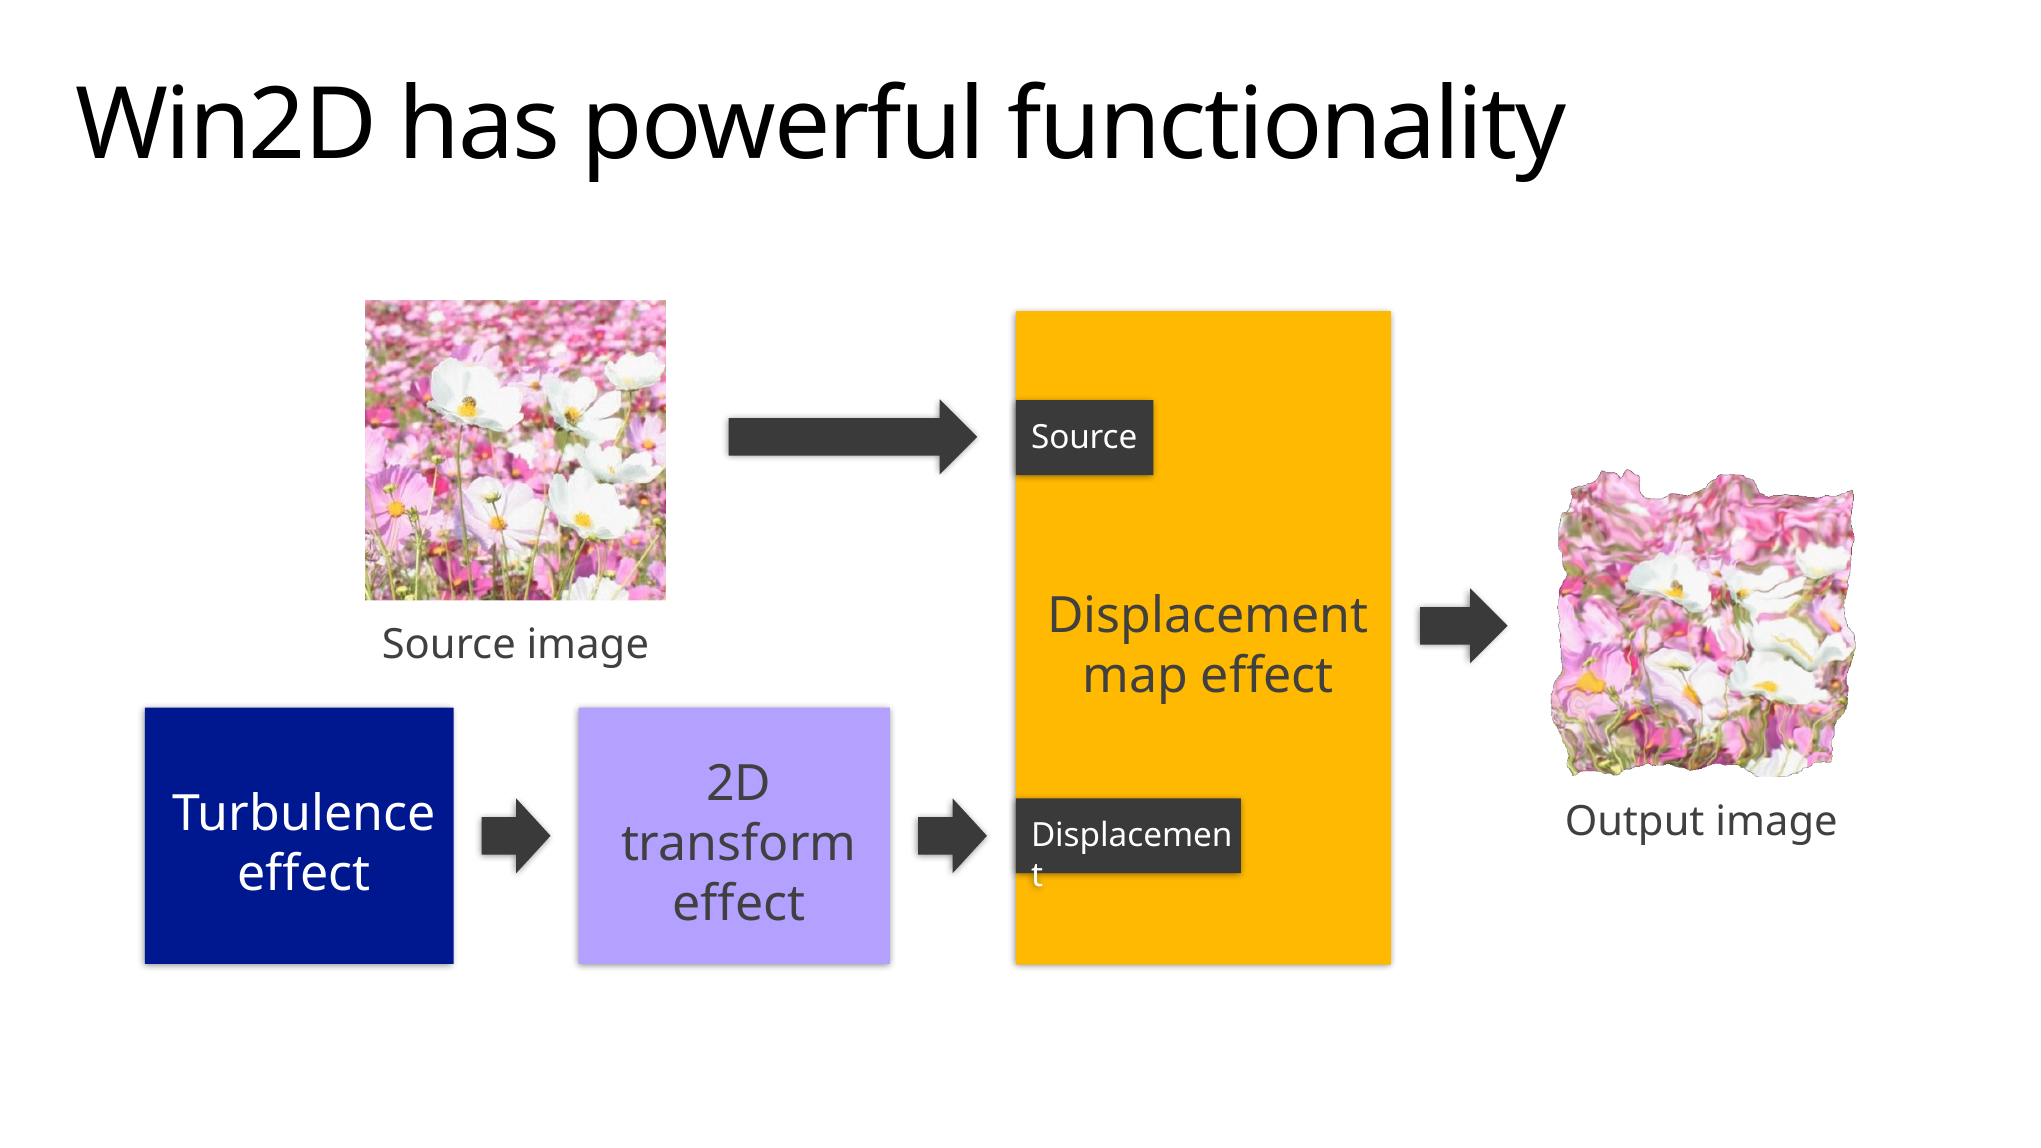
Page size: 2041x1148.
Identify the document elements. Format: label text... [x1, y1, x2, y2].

text_box [1420, 588, 1507, 664]
text_box 2D transform effect [578, 707, 890, 964]
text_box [1015, 310, 1392, 965]
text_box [321, 300, 710, 697]
text_box Turbulence effect [144, 707, 454, 964]
text_box [481, 798, 551, 874]
title Win2D has powerful functionality [45, 48, 1996, 199]
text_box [1507, 460, 1896, 874]
text_box [728, 399, 978, 475]
text_box [918, 798, 987, 874]
